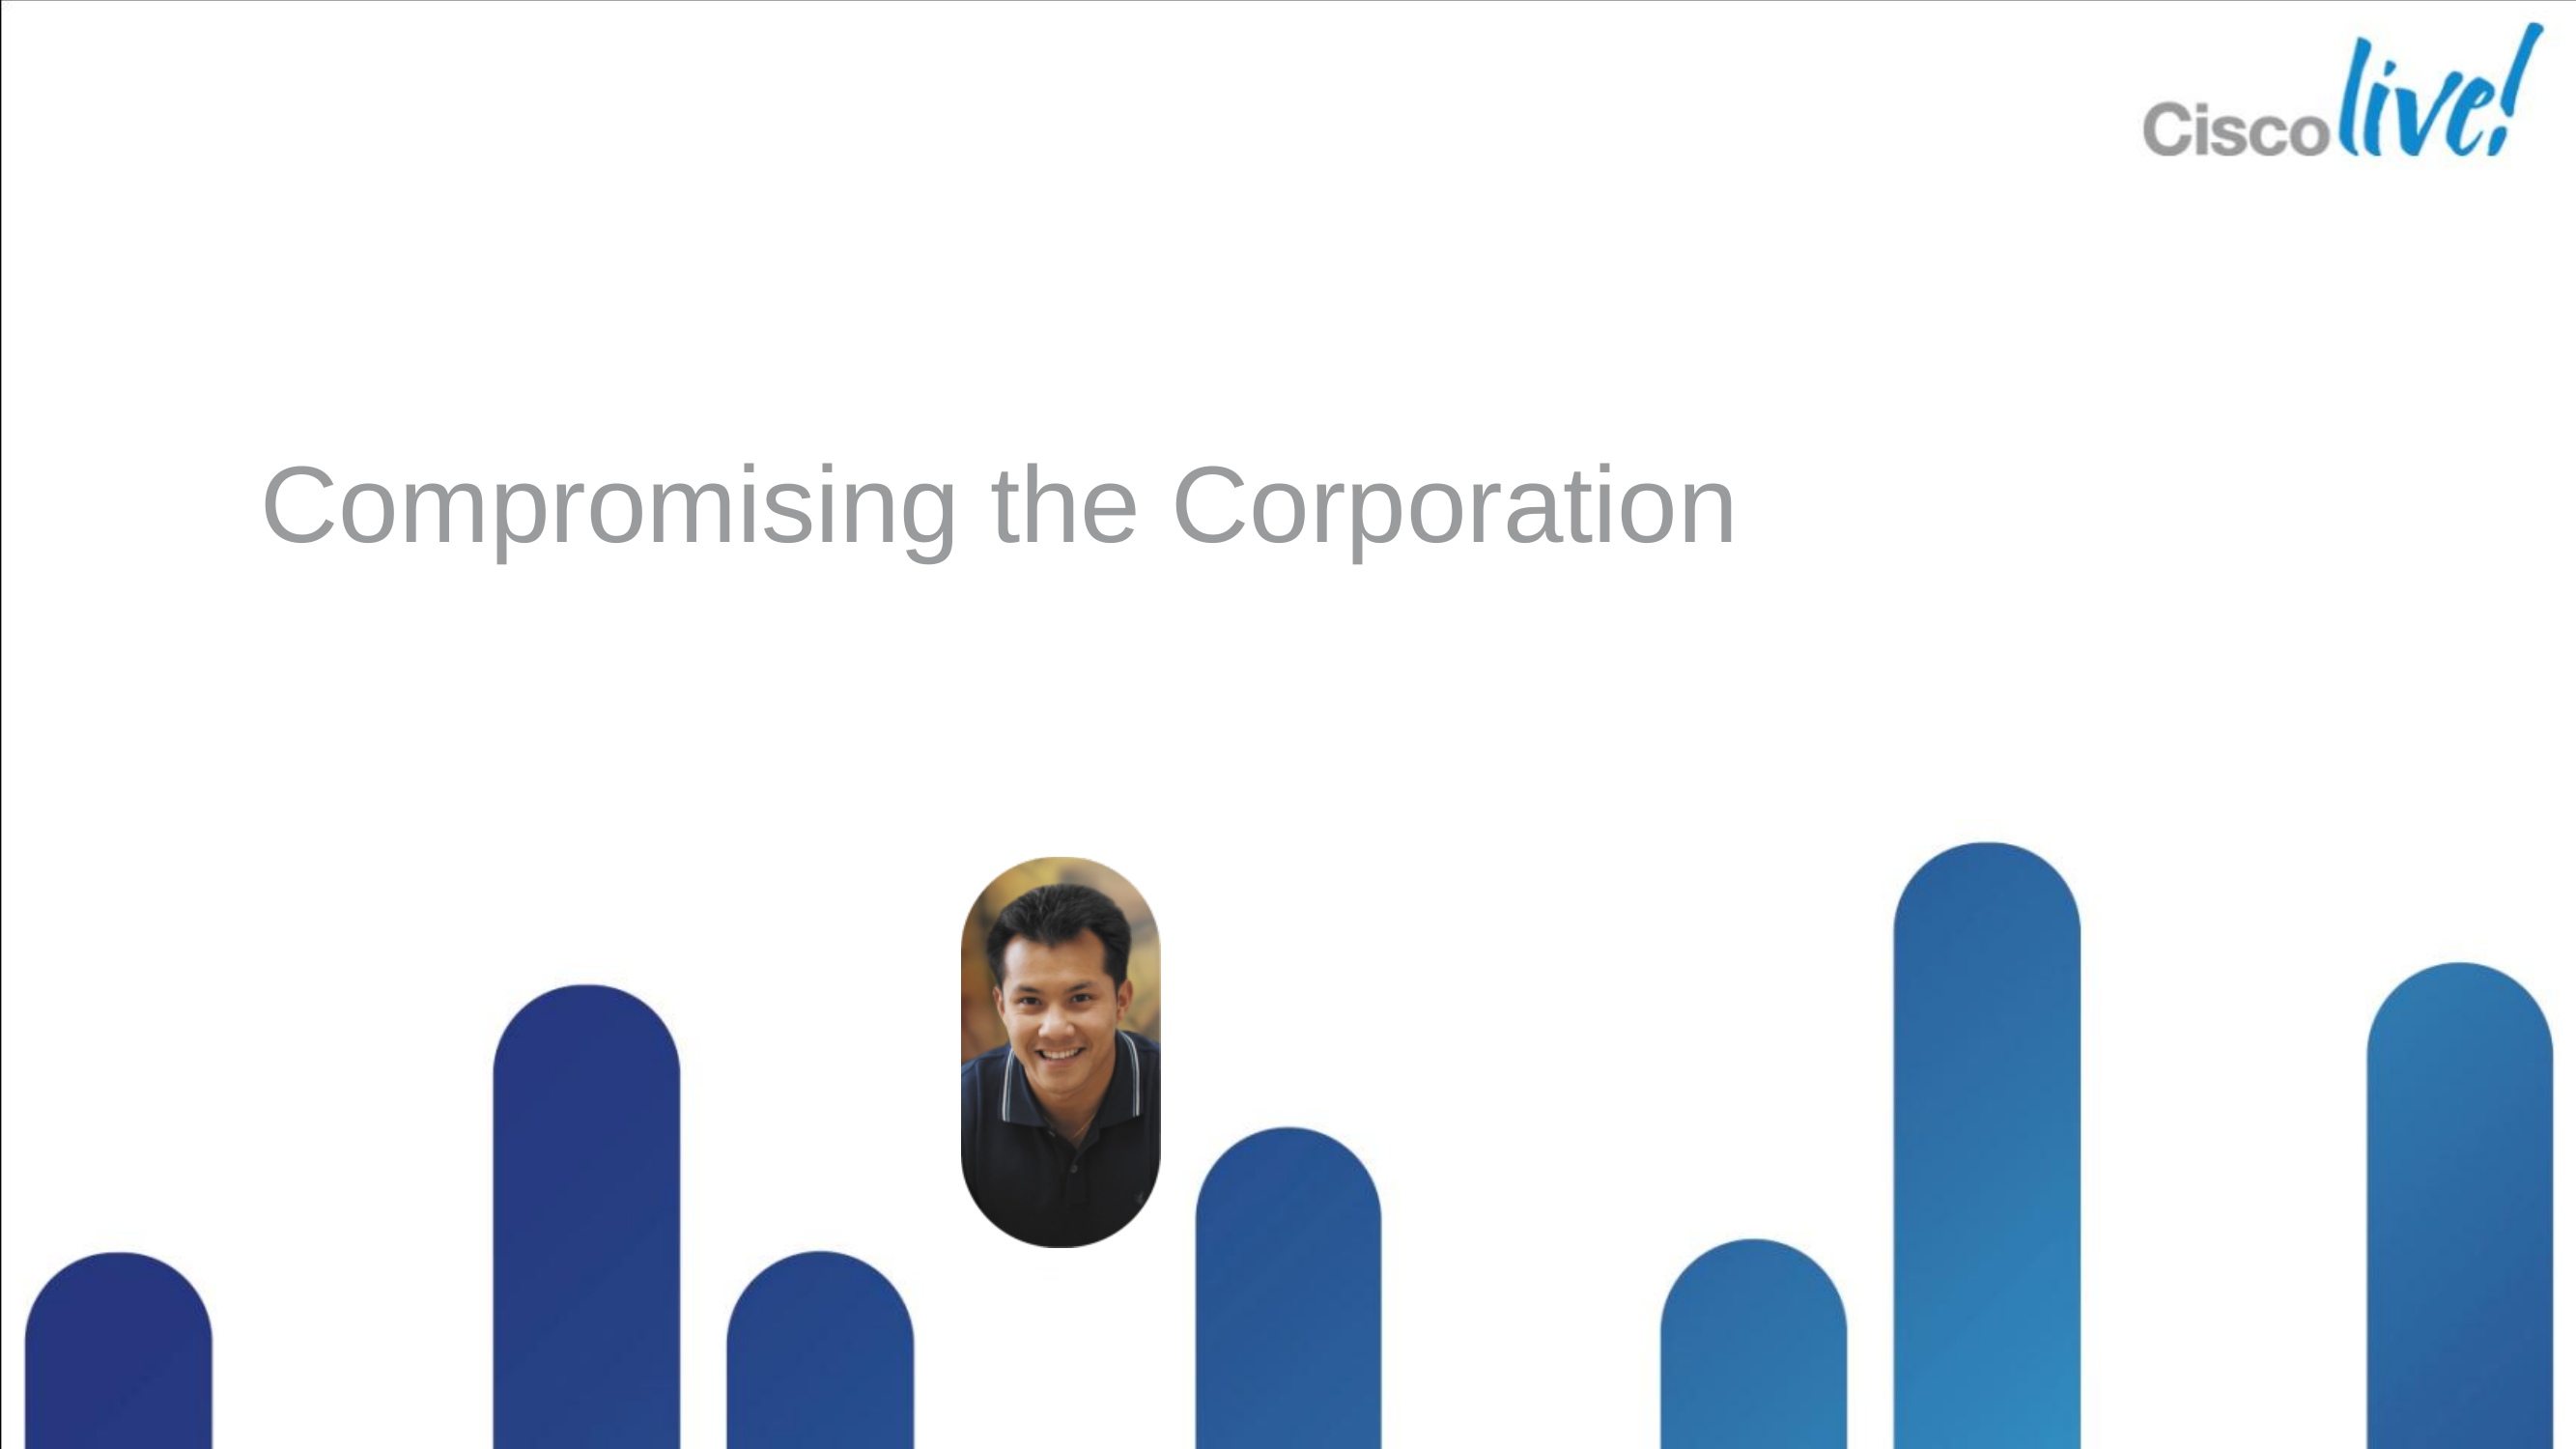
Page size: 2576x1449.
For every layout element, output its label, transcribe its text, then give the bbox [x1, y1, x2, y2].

picture [0, 0, 2576, 1449]
title Compromising the Corporation [237, 422, 2357, 580]
